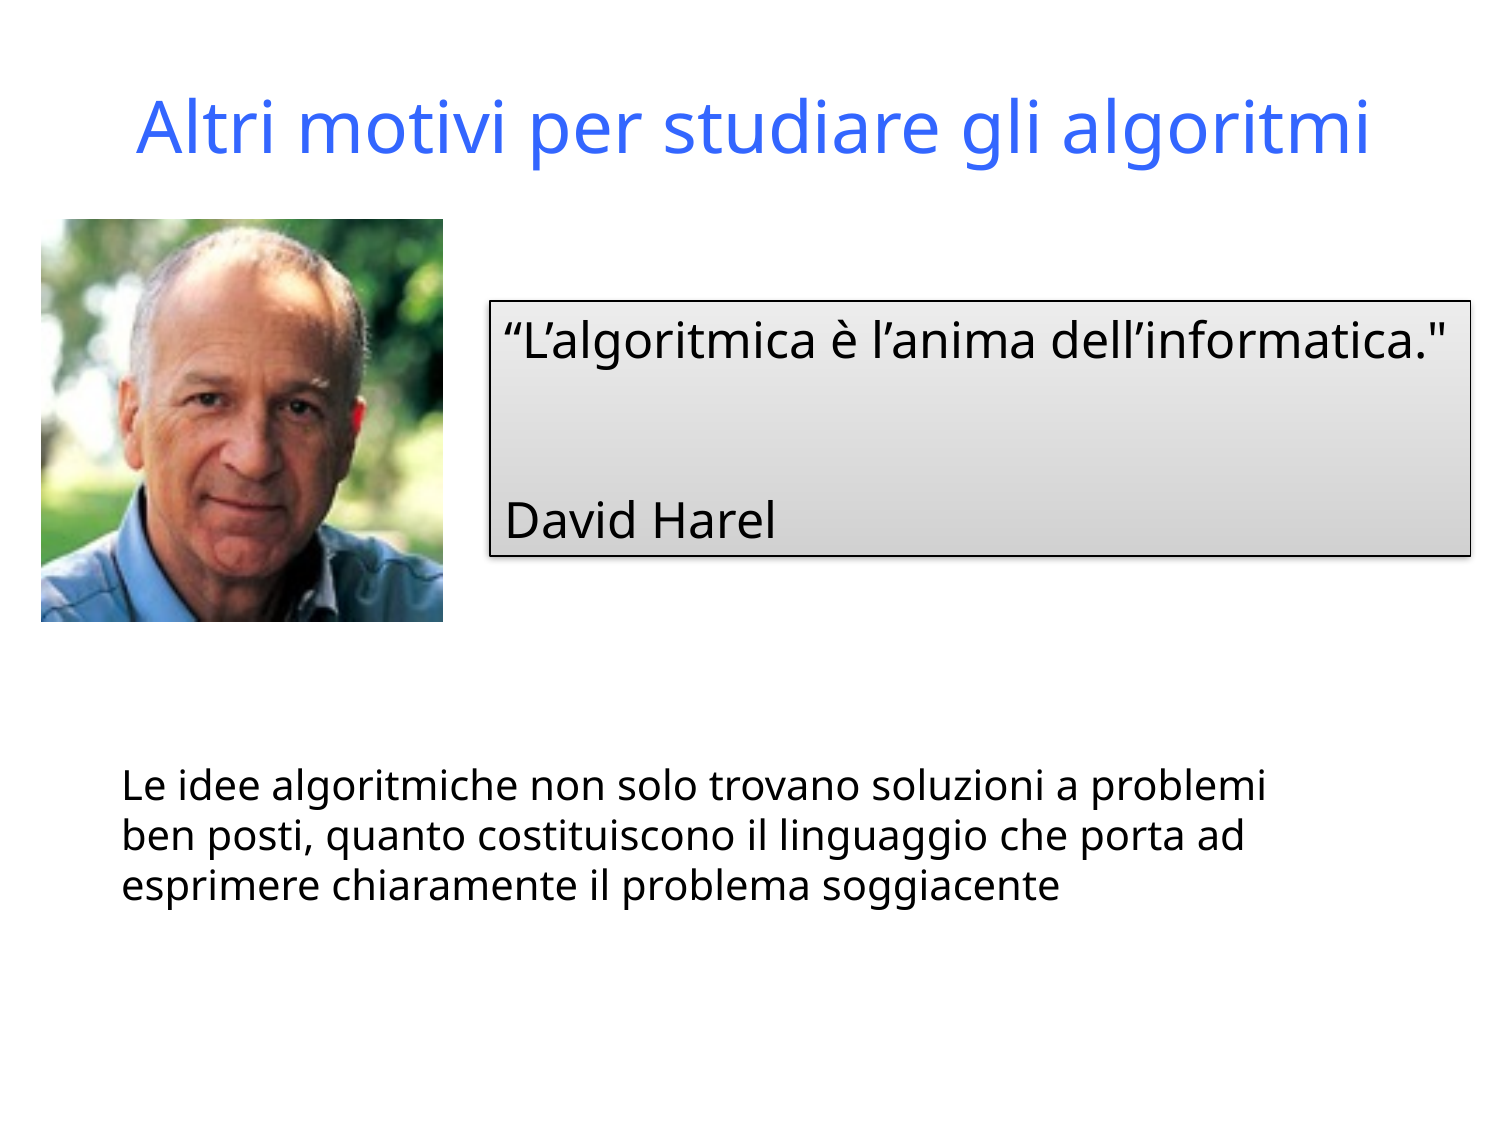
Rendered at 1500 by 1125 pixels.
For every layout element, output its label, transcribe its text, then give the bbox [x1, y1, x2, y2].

text_box “L’algoritmica è l’anima dell’informatica." David Harel [489, 300, 1471, 557]
picture [40, 219, 444, 622]
title Altri motivi per studiare gli algoritmi [112, 31, 1388, 219]
text_box Le idee algoritmiche non solo trovano soluzioni a problemi ben posti, quanto costituiscono il linguaggio che porta ad esprimere chiaramente il problema soggiacente [106, 751, 1329, 917]
